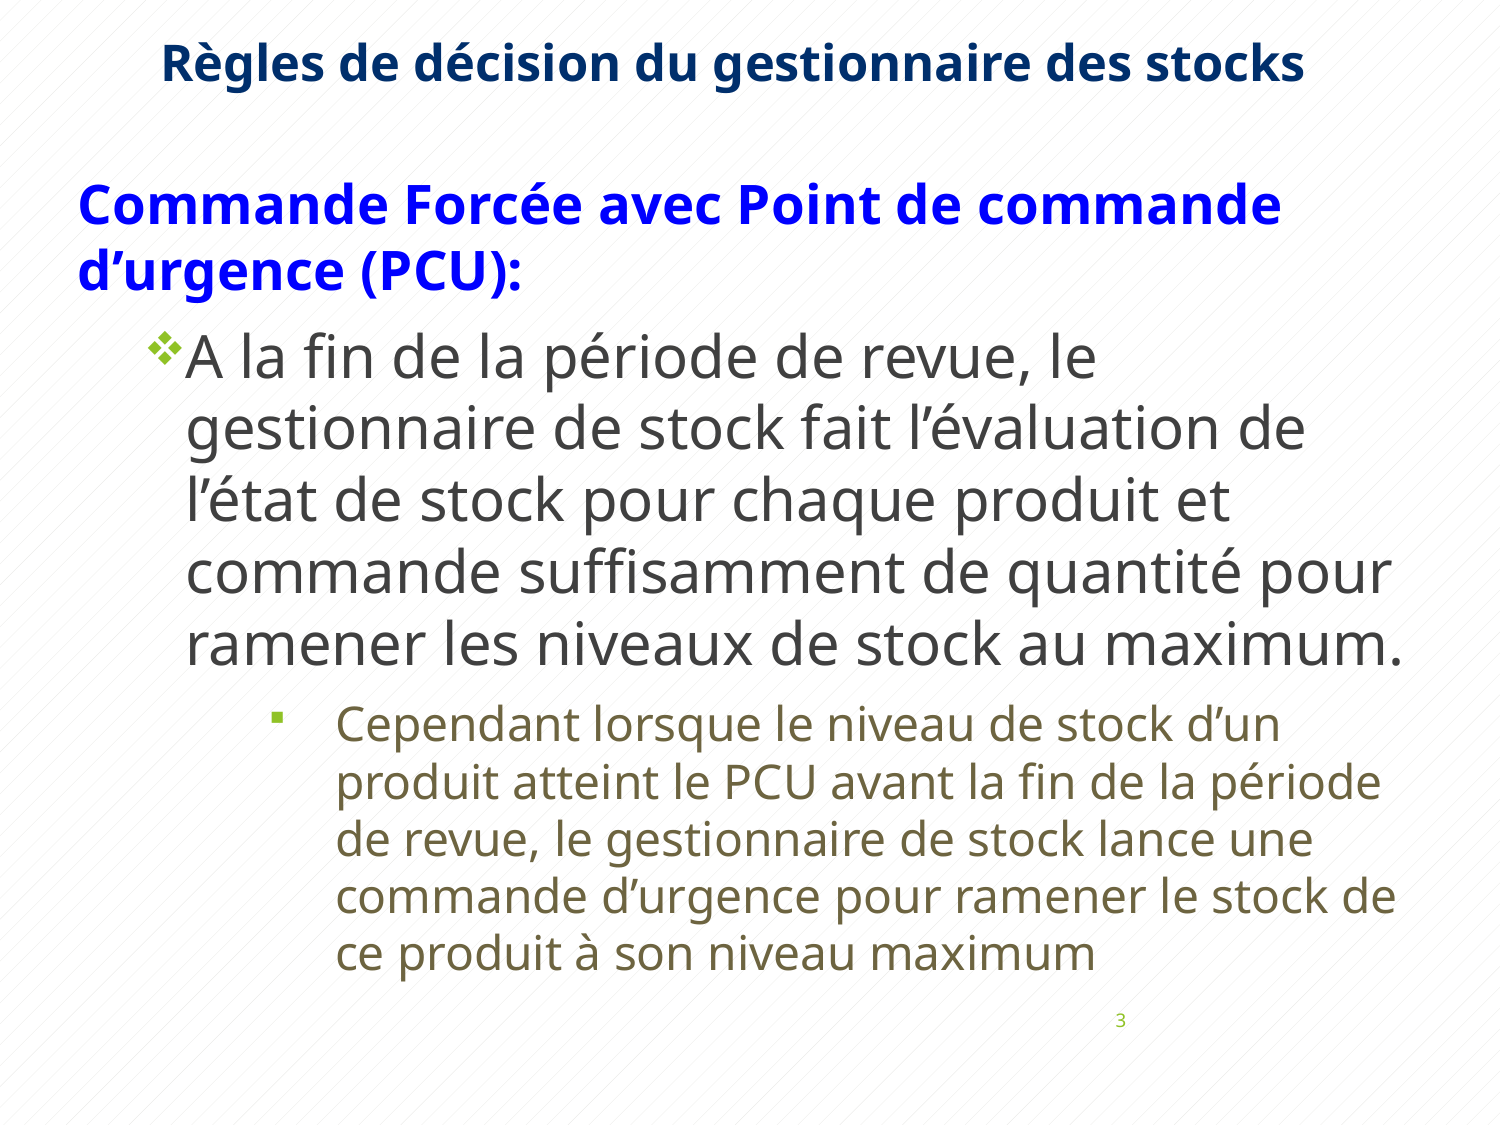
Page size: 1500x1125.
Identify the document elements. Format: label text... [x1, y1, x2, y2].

title Règles de décision du gestionnaire des stocks [27, 23, 1440, 139]
list Commande Forcée avec Point de commande d’urgence (PCU): A la fin de la période de revue, le gestionnaire de stock fait l’évaluation de l’état de stock pour chaque produit et commande suffisamment de quantité pour ramener les niveaux de stock au maximum. Cependant lorsque le niveau de stock d’un produit atteint le PCU avant la fin de la période de revue, le gestionnaire de stock lance une commande d’urgence pour ramener le stock de ce produit à son niveau maximum [62, 162, 1440, 1075]
slide_number 3 [1057, 991, 1142, 1051]
